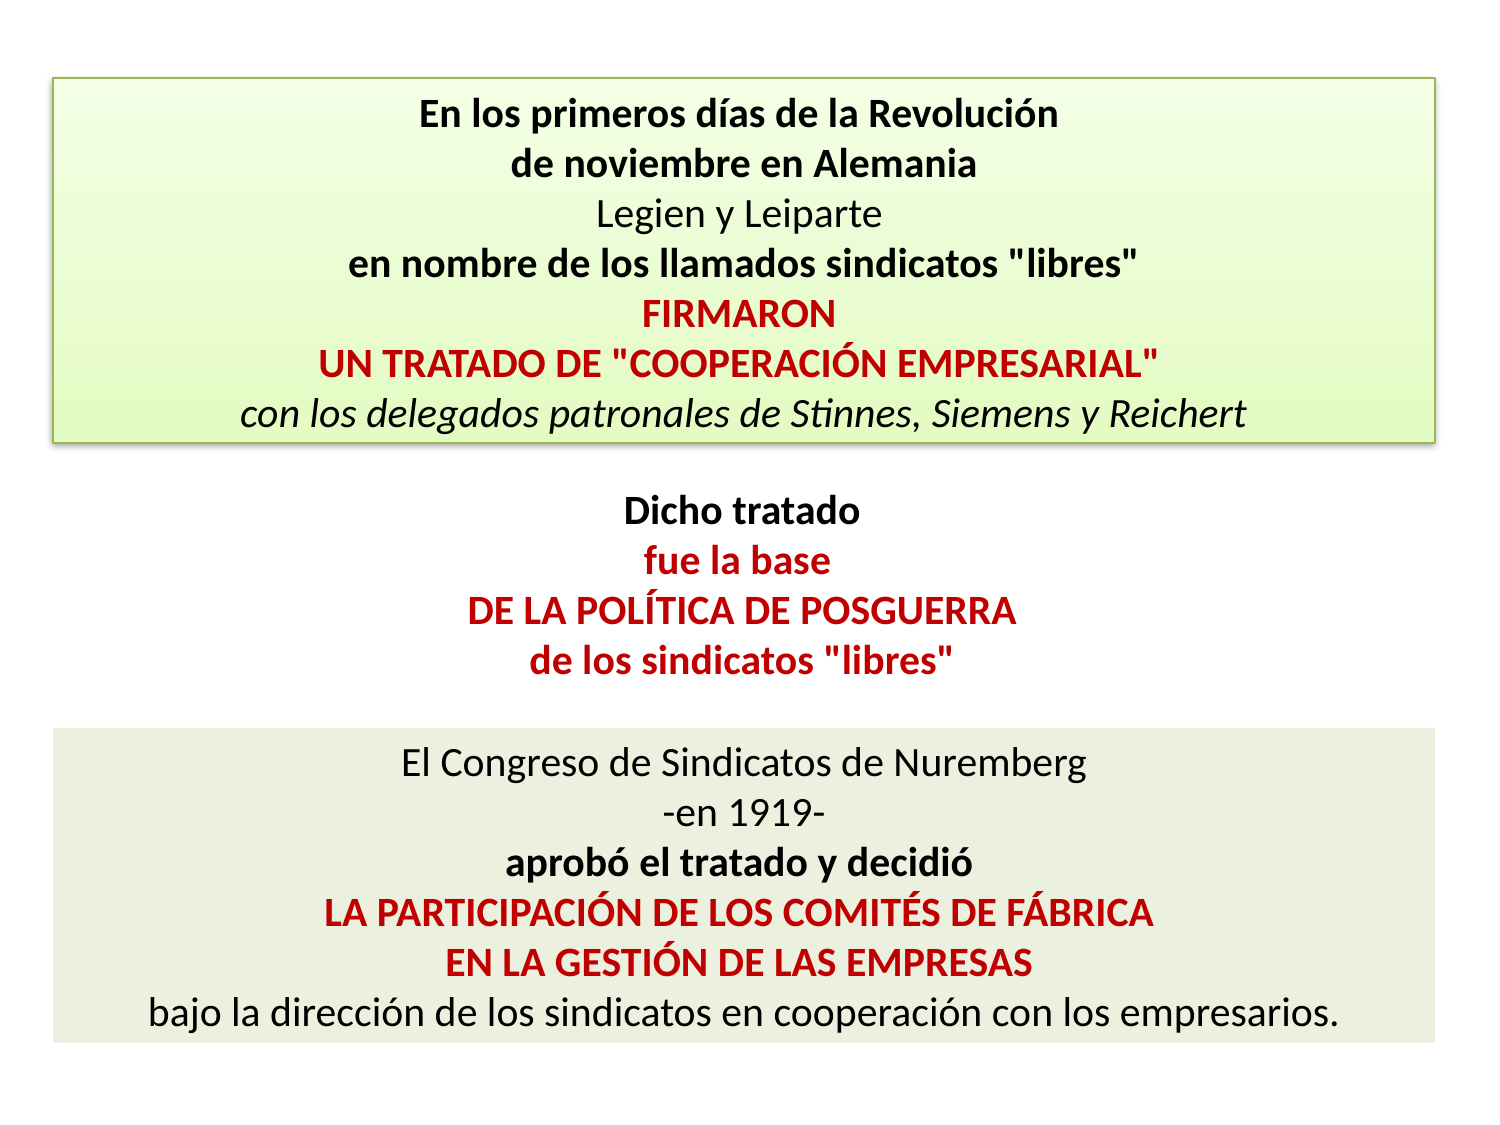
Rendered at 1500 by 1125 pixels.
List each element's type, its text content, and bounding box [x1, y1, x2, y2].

text_box El Congreso de Sindicatos de Nuremberg -en 1919- aprobó el tratado y decidió LA PARTICIPACIÓN DE LOS COMITÉS DE FÁBRICA EN LA GESTIÓN DE LAS EMPRESAS bajo la dirección de los sindicatos en cooperación con los empresarios. [53, 727, 1436, 1043]
text_box En los primeros días de la Revolución de noviembre en Alemania Legien y Leiparte en nombre de los llamados sindicatos "libres" FIRMARON UN TRATADO DE "COOPERACIÓN EMPRESARIAL" con los delegados patronales de Stinnes, Siemens y Reichert [52, 77, 1436, 444]
text_box Dicho tratado fue la base DE LA POLÍTICA DE POSGUERRA de los sindicatos "libres" [51, 475, 1434, 691]
